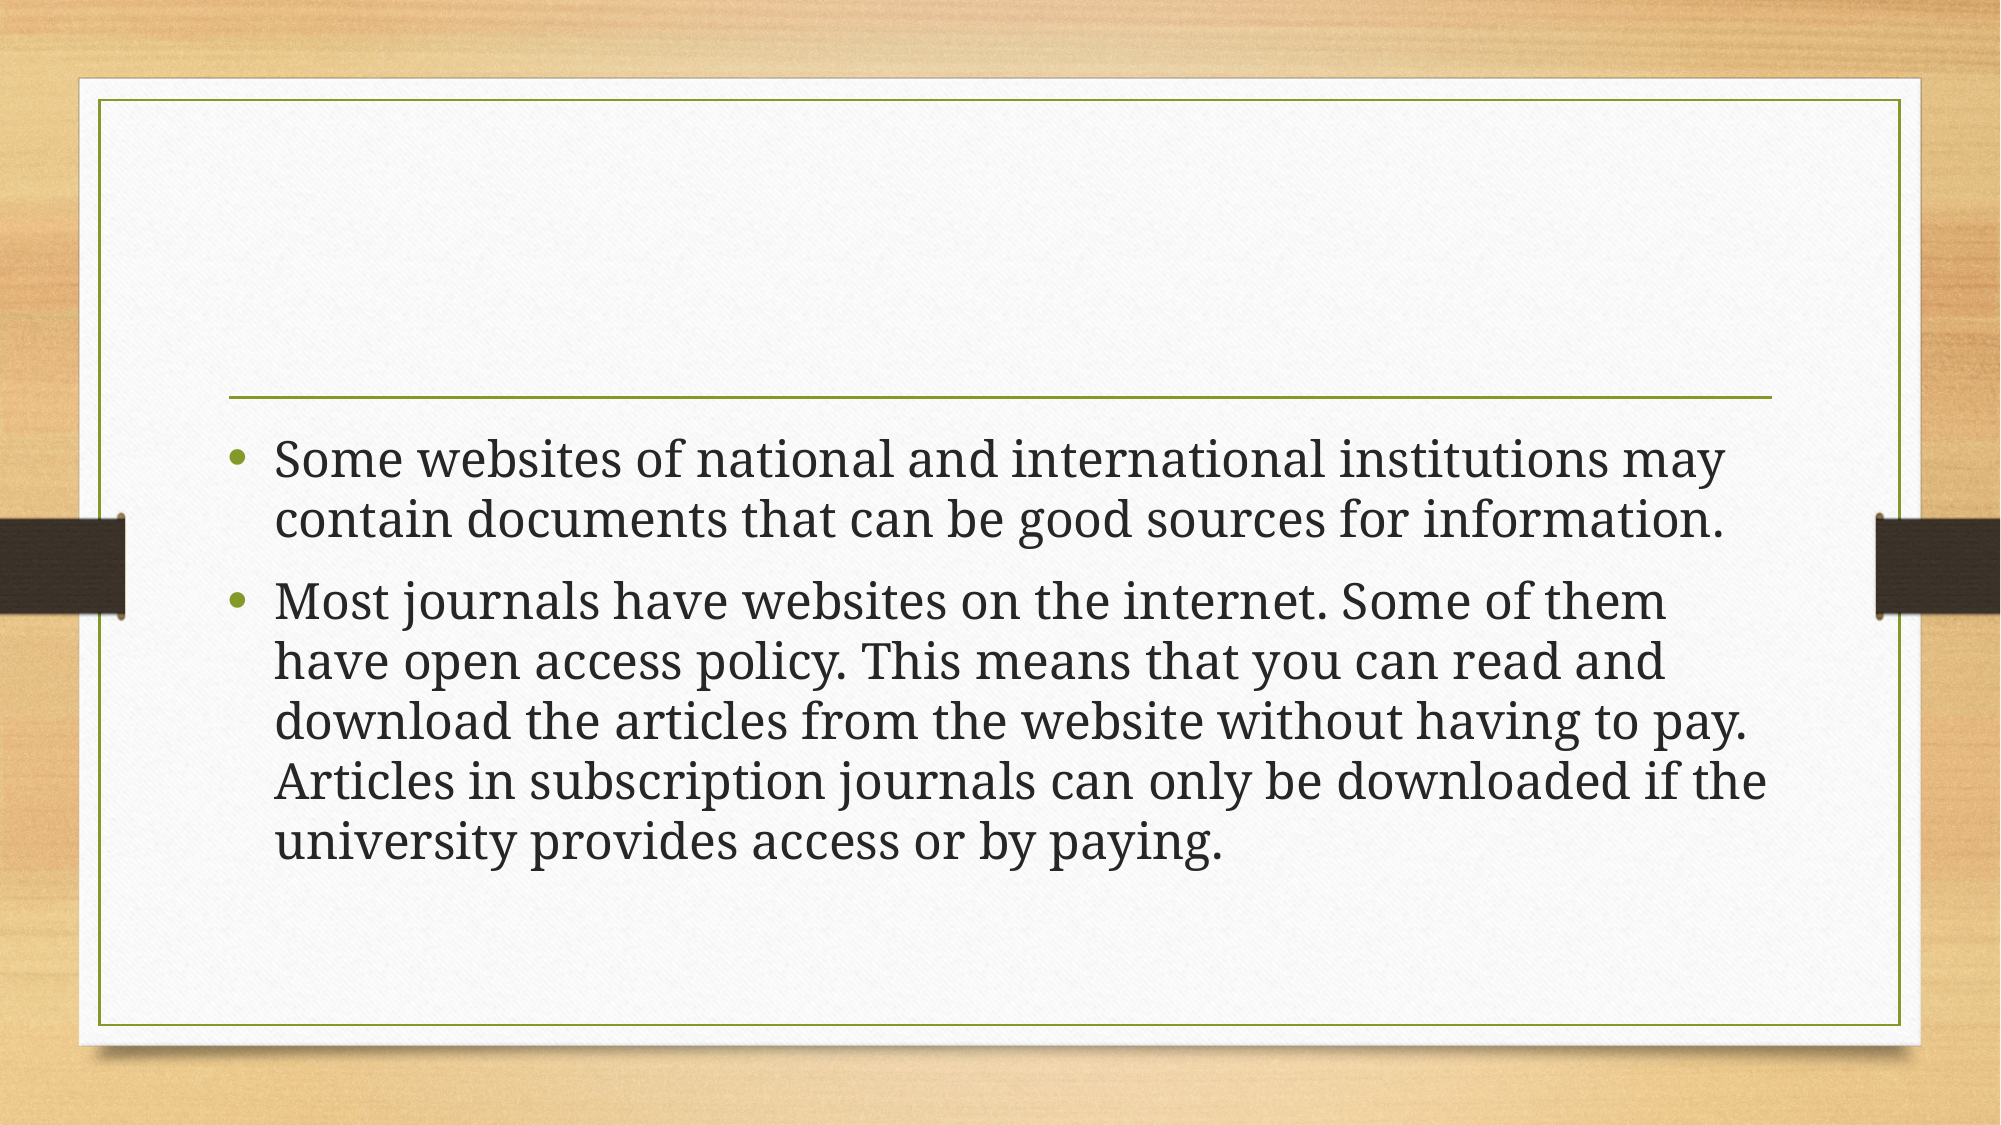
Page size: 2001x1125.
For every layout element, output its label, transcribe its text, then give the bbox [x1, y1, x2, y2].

picture [0, 0, 2001, 1125]
list Some websites of national and international institutions may contain documents that can be good sources for information. Most journals have websites on the internet. Some of them have open access policy. This means that you can read and download the articles from the website without having to pay. Articles in subscription journals can only be downloaded if the university provides access or by paying. [212, 419, 1788, 964]
